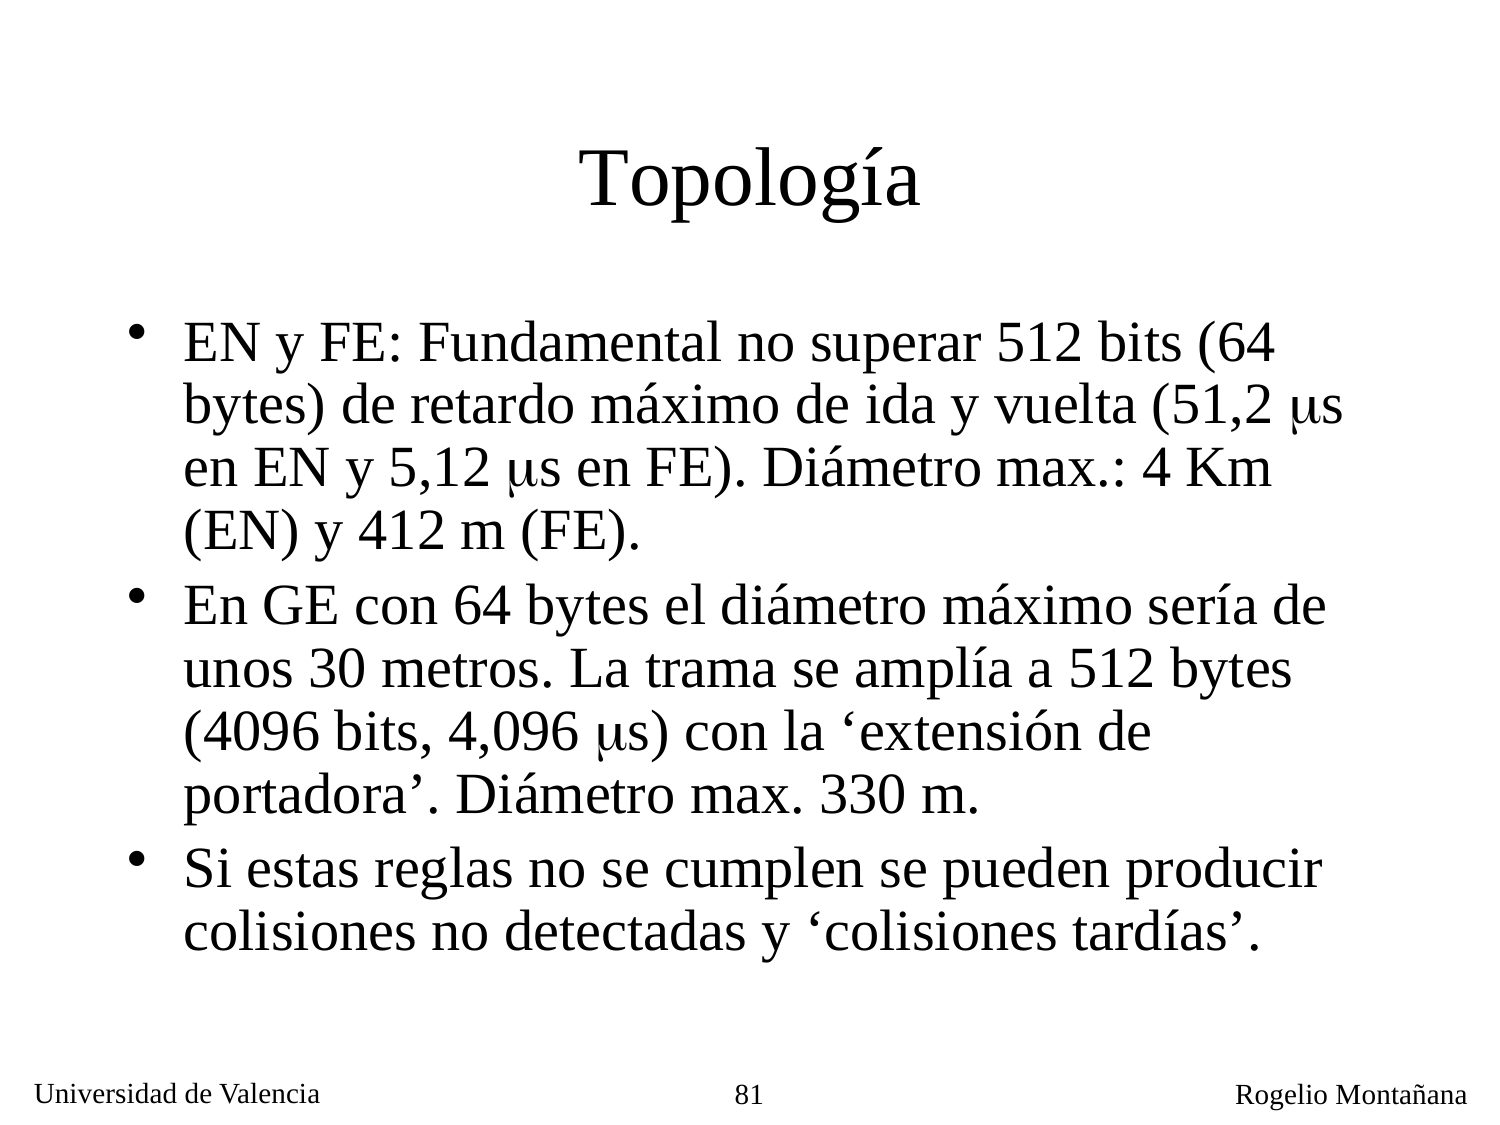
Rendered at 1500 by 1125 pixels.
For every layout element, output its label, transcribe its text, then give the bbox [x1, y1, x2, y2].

list EN y FE: Fundamental no superar 512 bits (64 bytes) de retardo máximo de ida y vuelta (51,2 s en EN y 5,12 s en FE). Diámetro max.: 4 Km (EN) y 412 m (FE). En GE con 64 bytes el diámetro máximo sería de unos 30 metros. La trama se amplía a 512 bytes (4096 bits, 4,096 s) con la ‘extensión de portadora’. Diámetro max. 330 m. Si estas reglas no se cumplen se pueden producir colisiones no detectadas y ‘colisiones tardías’. [112, 302, 1388, 979]
title Topología [112, 77, 1388, 266]
